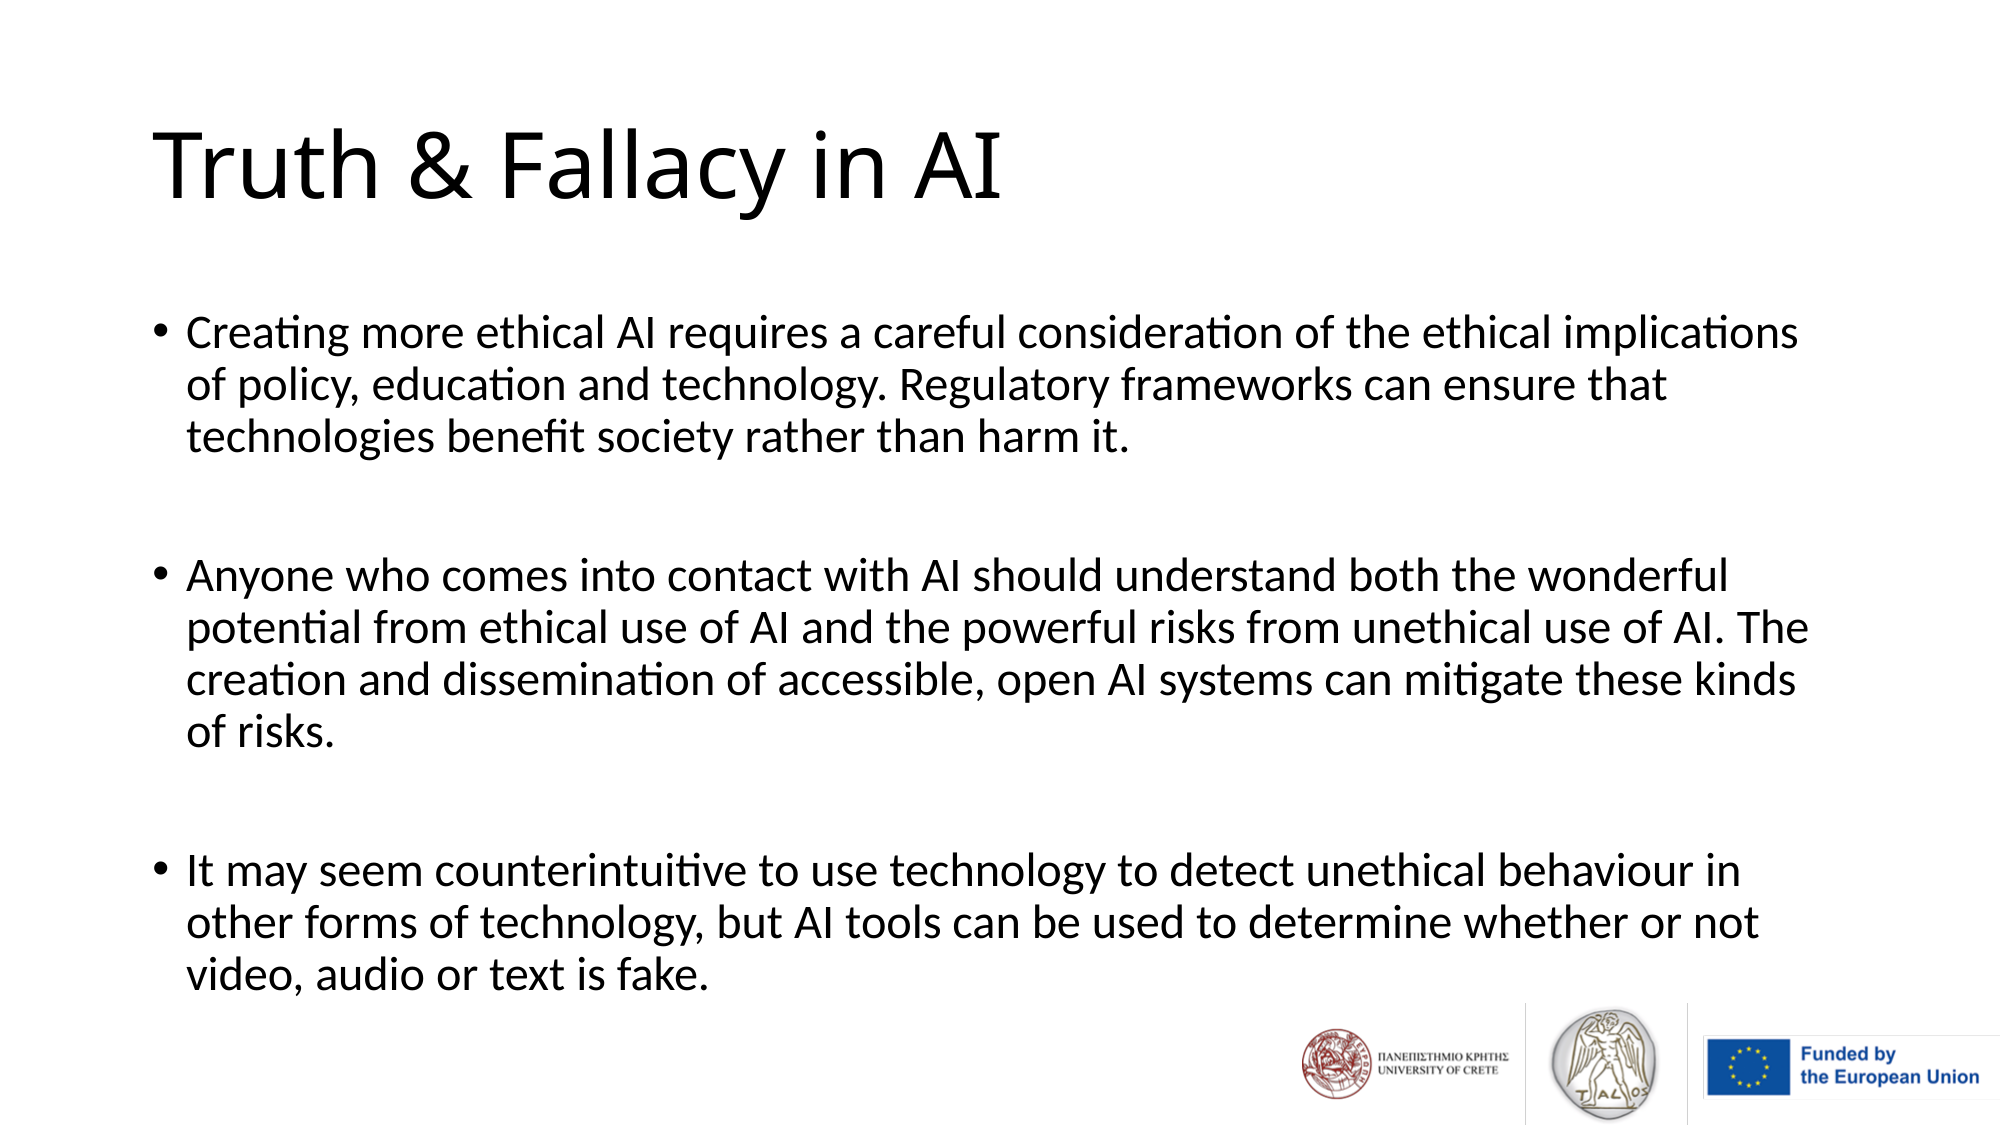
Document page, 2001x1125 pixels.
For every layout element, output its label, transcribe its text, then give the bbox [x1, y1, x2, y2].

list Creating more ethical AI requires a careful consideration of the ethical implications of policy, education and technology. Regulatory frameworks can ensure that technologies benefit society rather than harm it. Anyone who comes into contact with AI should understand both the wonderful potential from ethical use of AI and the powerful risks from unethical use of AI. The creation and dissemination of accessible, open AI systems can mitigate these kinds of risks. It may seem counterintuitive to use technology to detect unethical behaviour in other forms of technology, but AI tools can be used to determine whether or not video, audio or text is fake. [137, 299, 1863, 1014]
picture [1302, 1003, 2000, 1125]
title Truth & Fallacy in AI [137, 59, 1863, 278]
